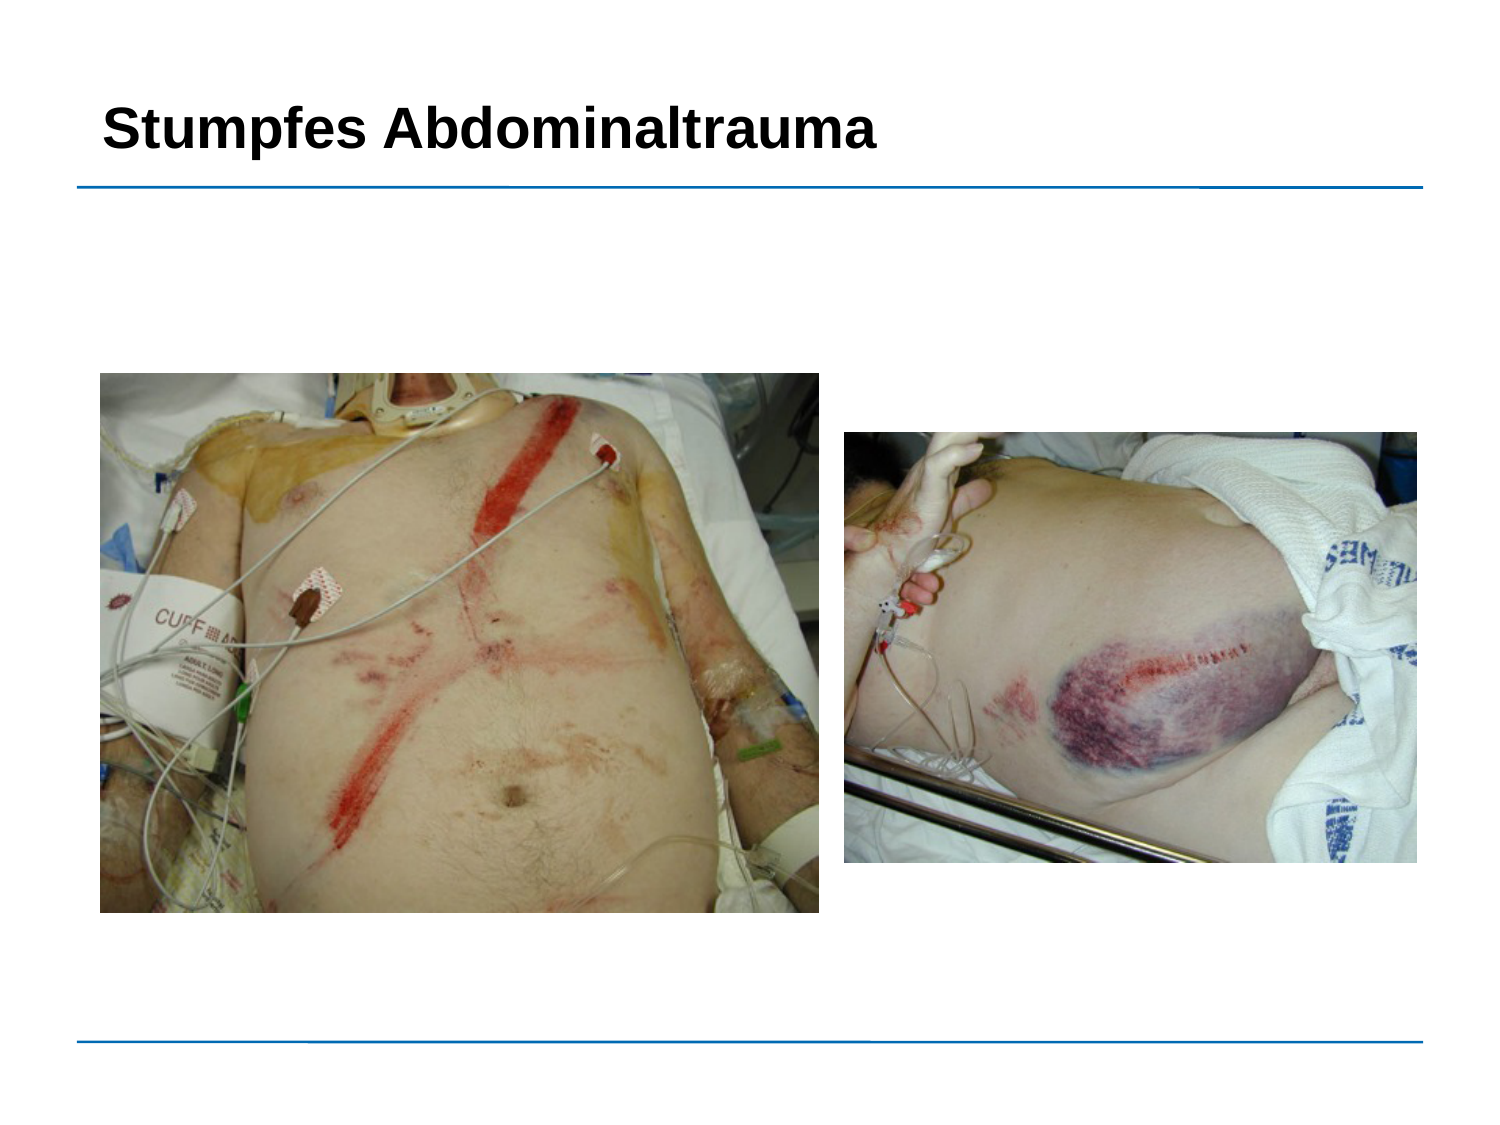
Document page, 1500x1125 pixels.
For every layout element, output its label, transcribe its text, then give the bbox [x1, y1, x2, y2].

title Stumpfes Abdominaltrauma [0, 90, 981, 239]
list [844, 432, 1417, 863]
picture [100, 373, 820, 913]
